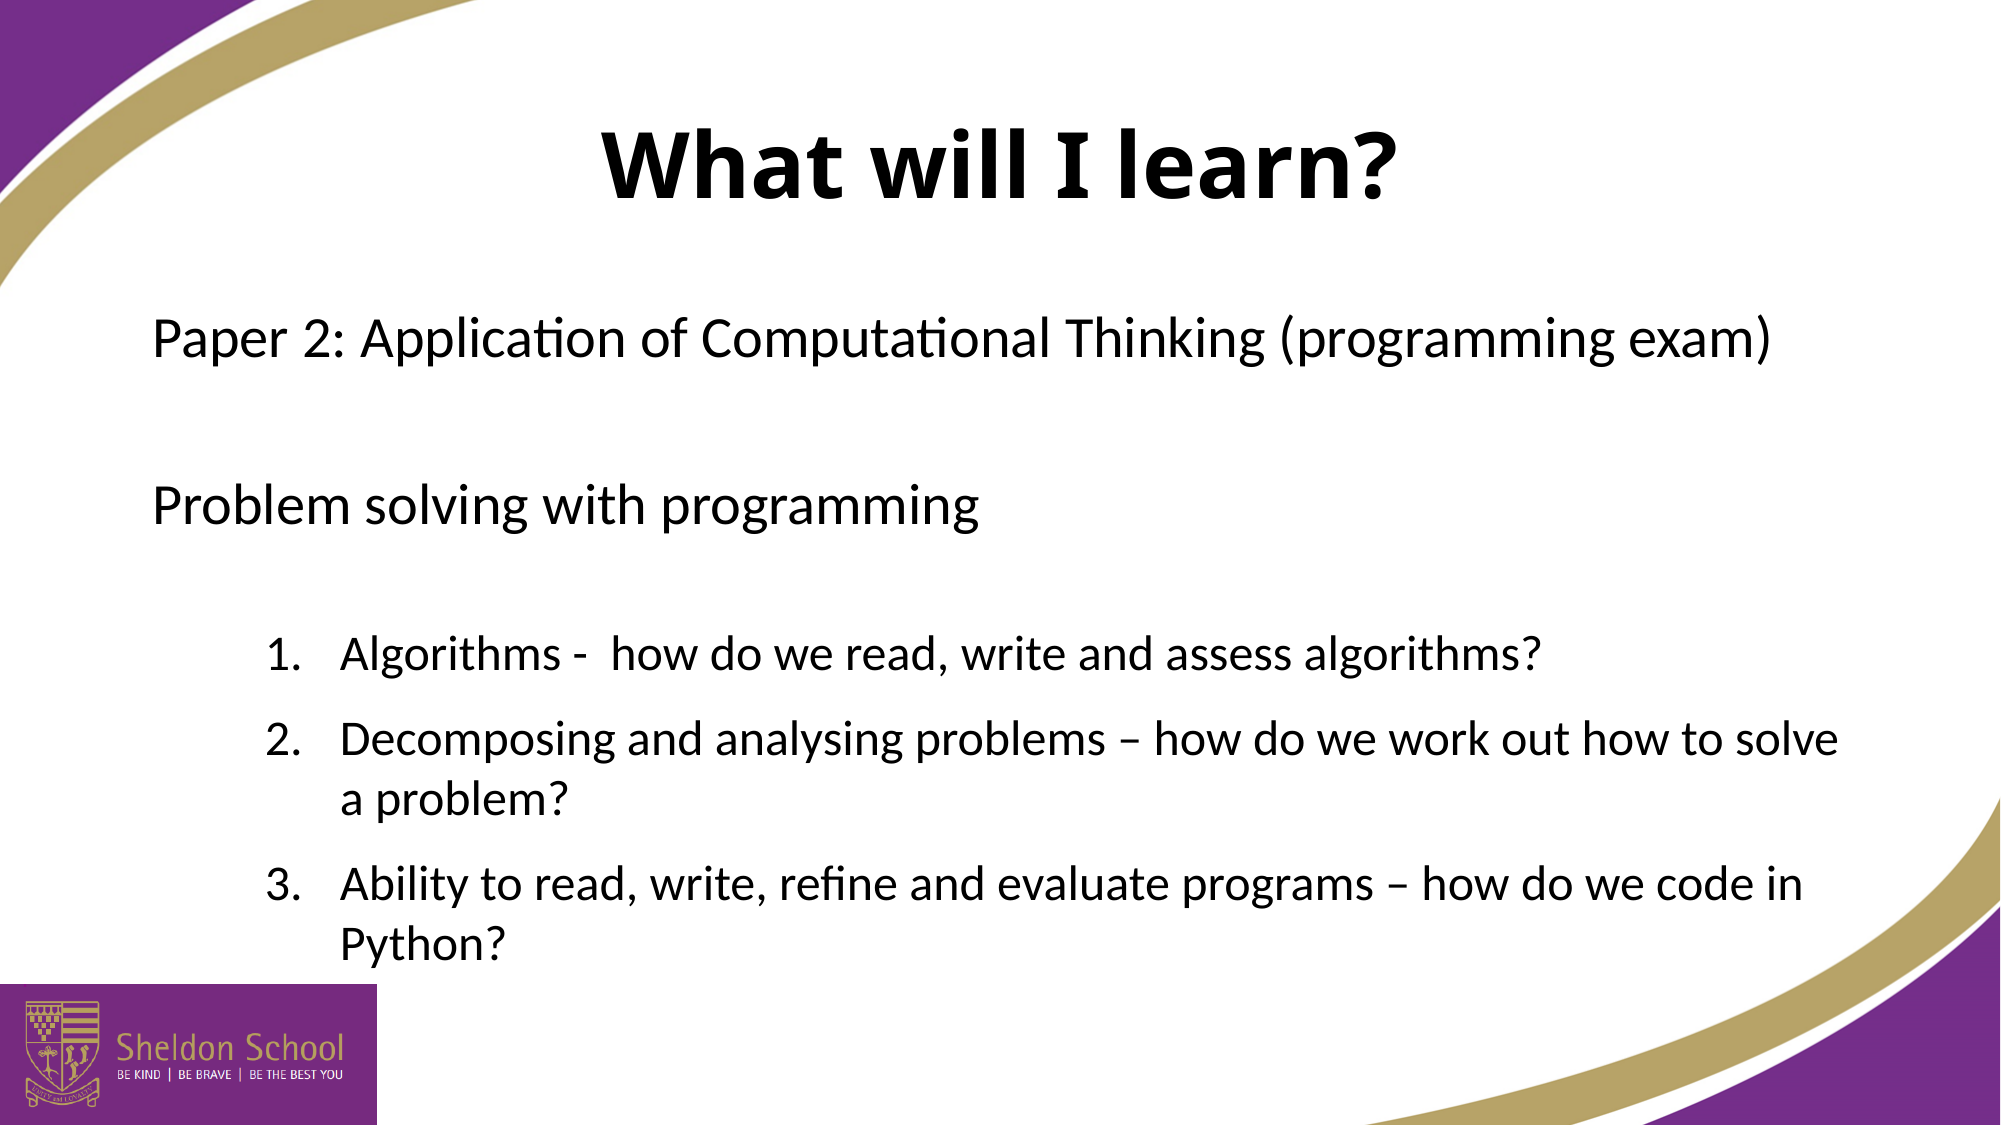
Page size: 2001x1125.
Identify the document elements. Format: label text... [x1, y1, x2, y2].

picture [0, 984, 377, 1125]
picture [0, 0, 506, 304]
list Paper 2: Application of Computational Thinking (programming exam) Problem solving with programming Algorithms - how do we read, write and assess algorithms? Decomposing and analysing problems – how do we work out how to solve a problem? Ability to read, write, refine and evaluate programs – how do we code in Python? [137, 299, 1863, 1011]
title What will I learn? [506, 59, 1863, 278]
picture [1208, 669, 2001, 1125]
